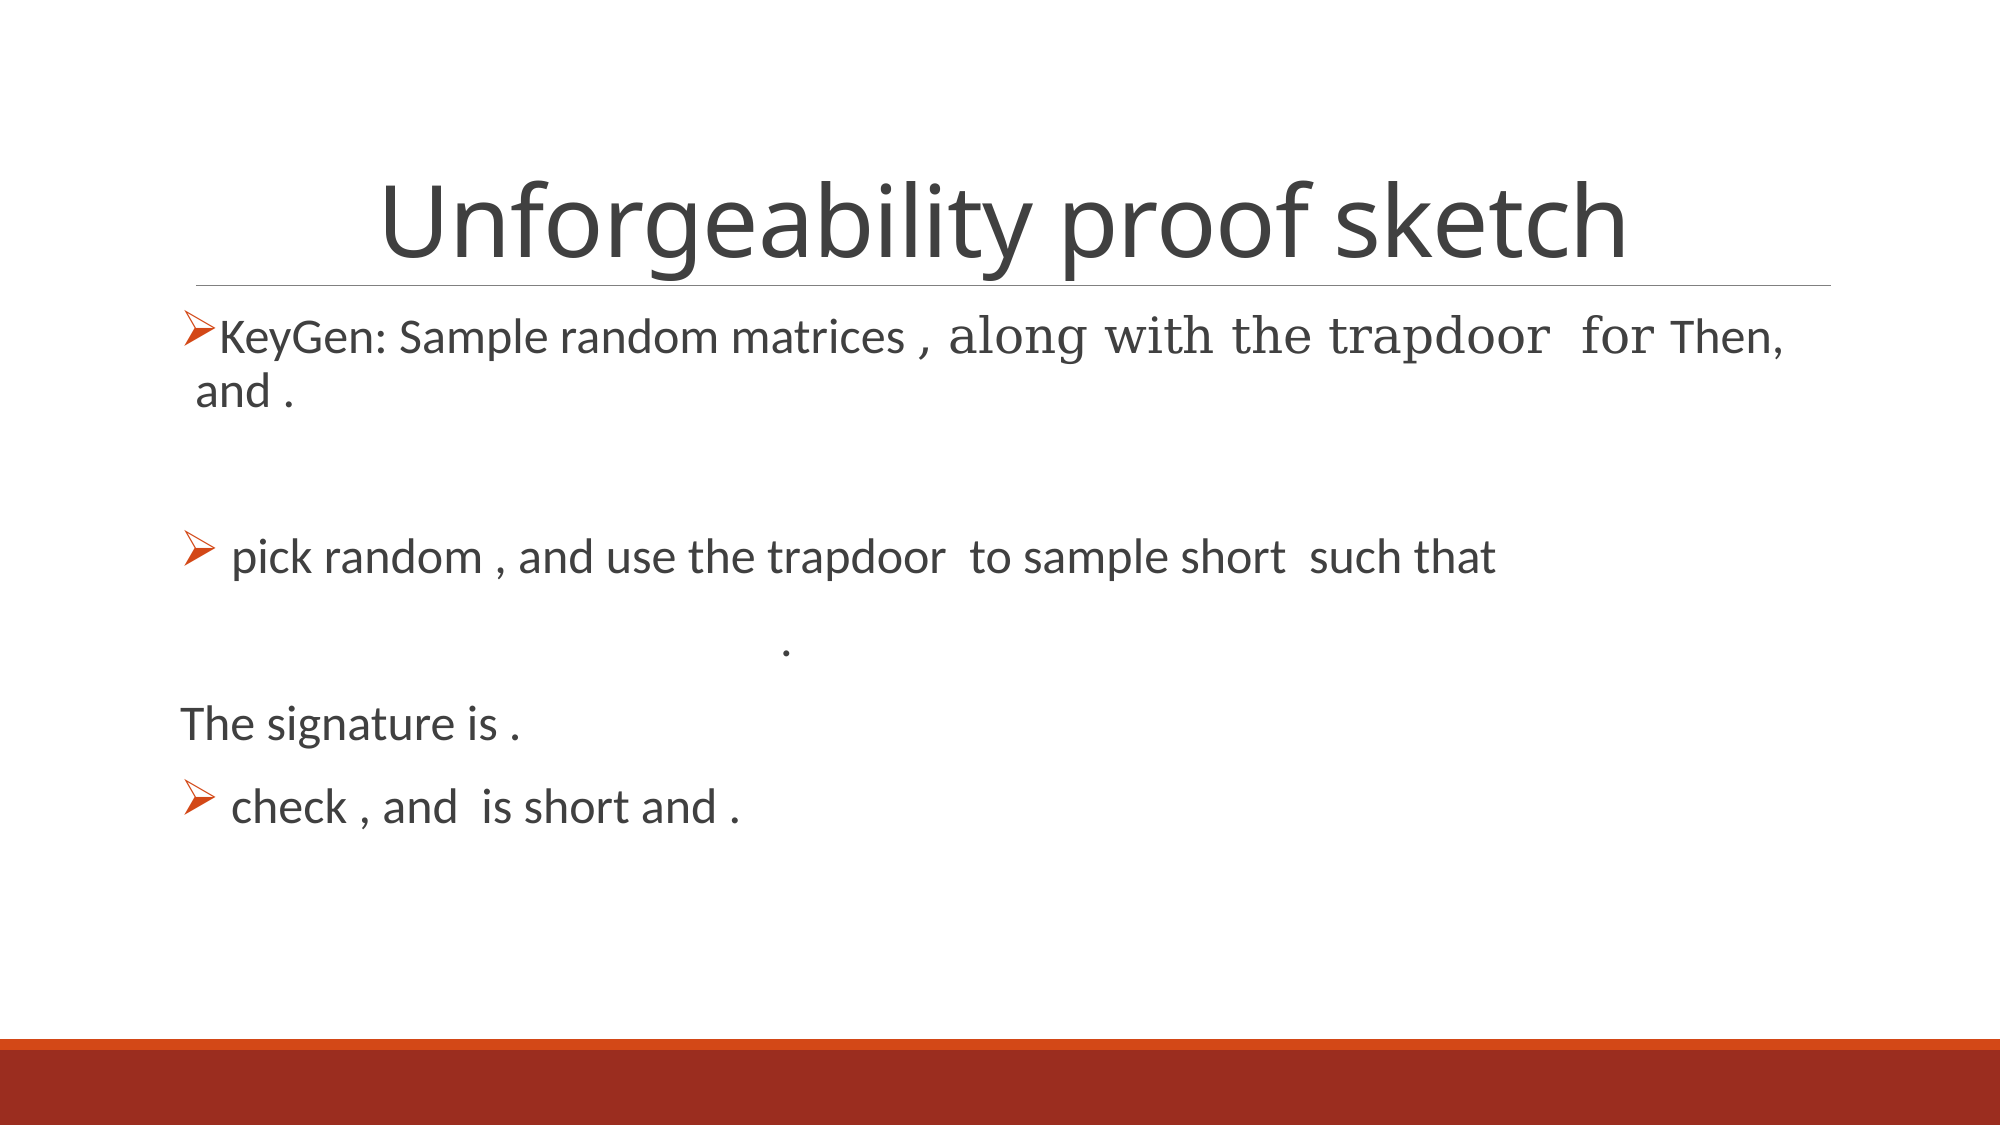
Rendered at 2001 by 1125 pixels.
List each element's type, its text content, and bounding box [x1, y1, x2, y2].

title Unforgeability proof sketch [180, 47, 1830, 285]
